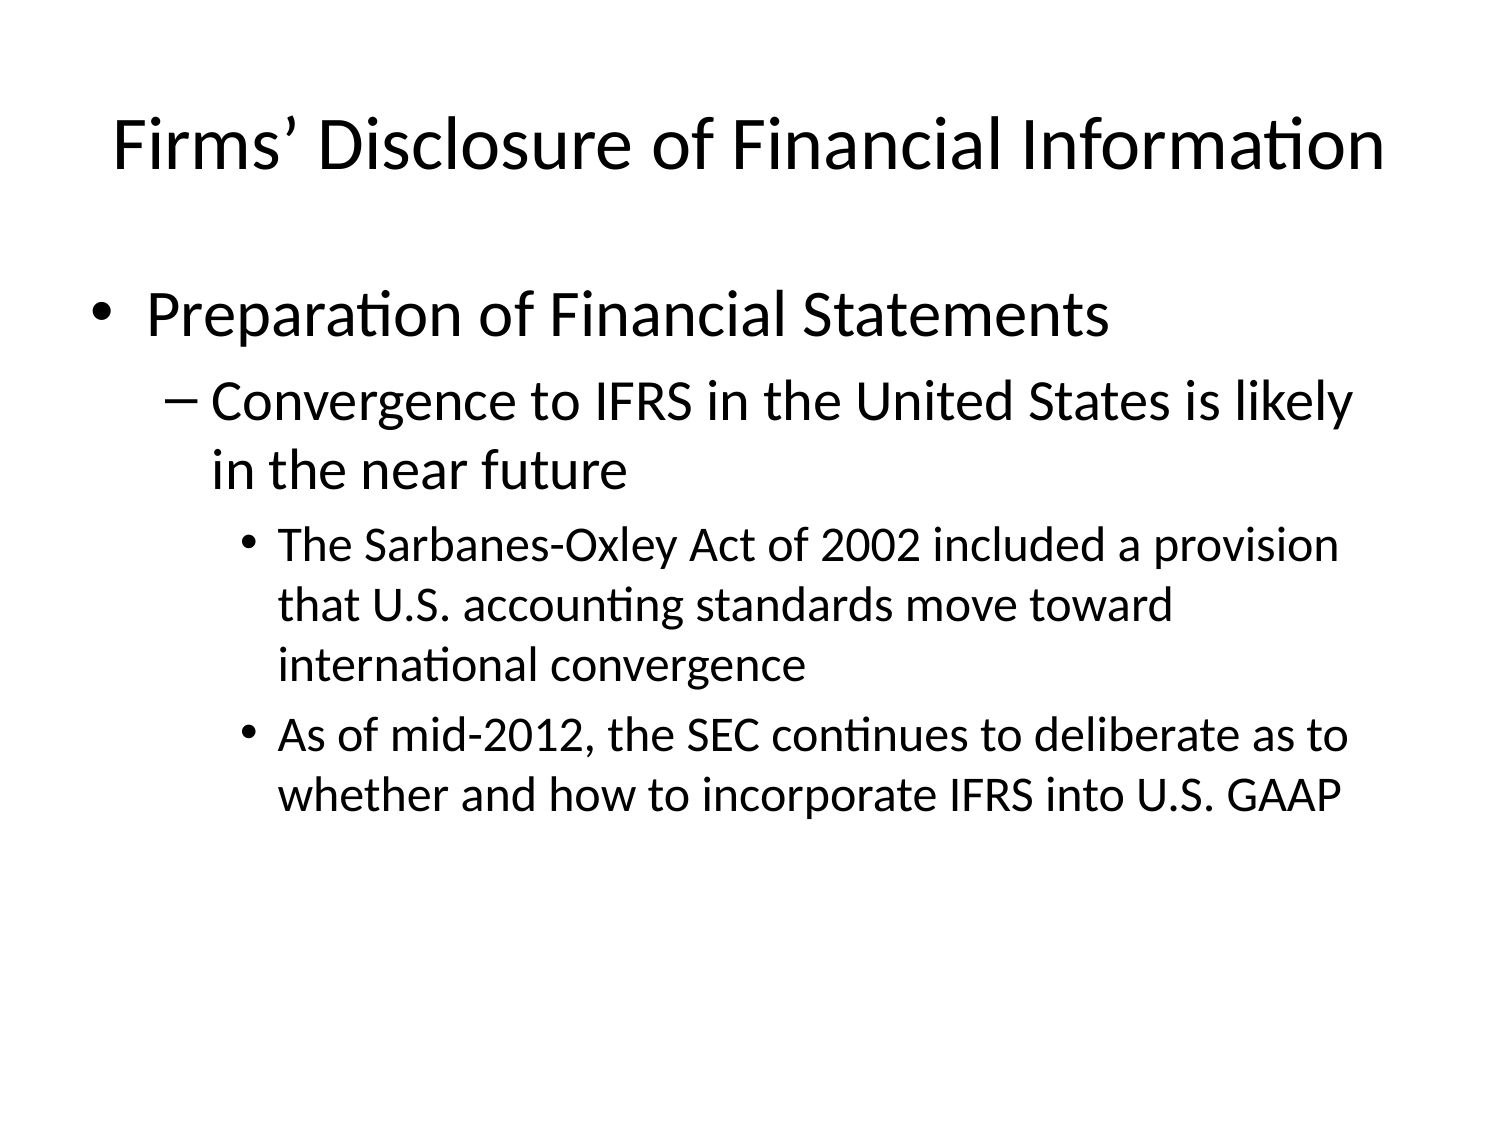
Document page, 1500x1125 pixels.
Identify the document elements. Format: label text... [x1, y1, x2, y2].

list Preparation of Financial Statements Convergence to IFRS in the United States is likely in the near future The Sarbanes-Oxley Act of 2002 included a provision that U.S. accounting standards move toward international convergence As of mid-2012, the SEC continues to deliberate as to whether and how to incorporate IFRS into U.S. GAAP [75, 262, 1425, 1005]
title Firms’ Disclosure of Financial Information [75, 45, 1425, 233]
